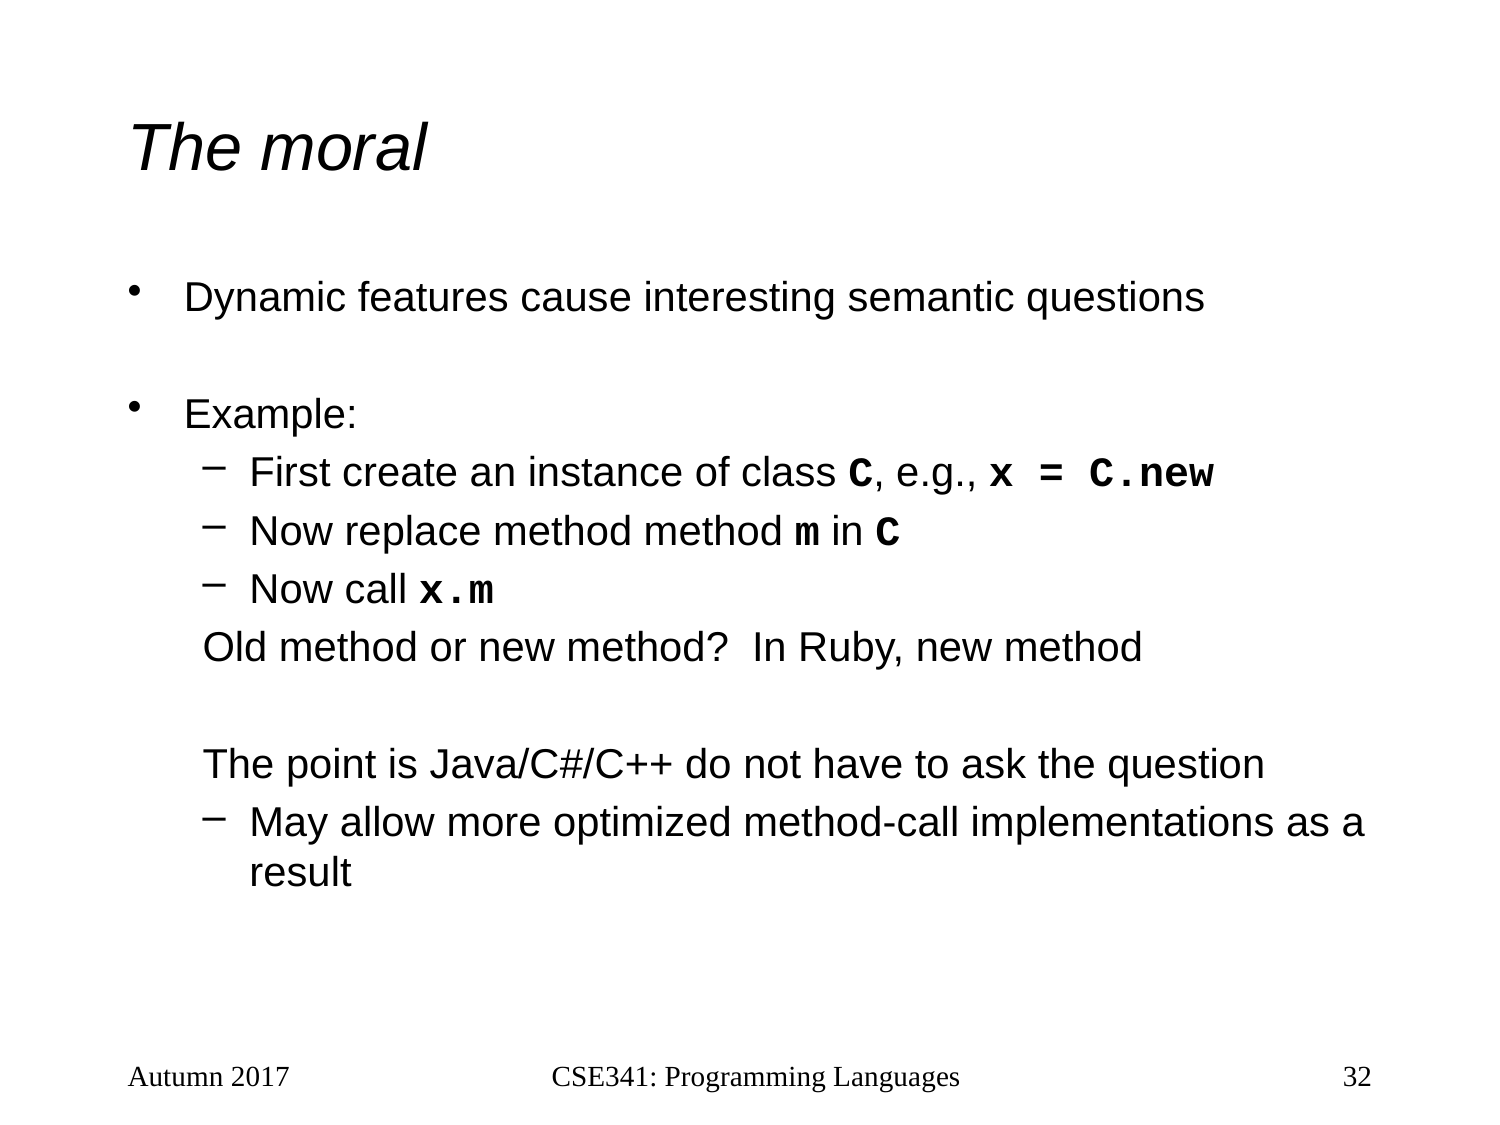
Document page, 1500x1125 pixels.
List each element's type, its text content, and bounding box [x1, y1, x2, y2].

list Dynamic features cause interesting semantic questions Example: First create an instance of class C, e.g., x = C.new Now replace method method m in C Now call x.m Old method or new method? In Ruby, new method The point is Java/C#/C++ do not have to ask the question May allow more optimized method-call implementations as a result [112, 262, 1388, 1001]
slide_number Autumn 2017 [112, 1049, 426, 1125]
title The moral [112, 49, 1388, 238]
footer CSE341: Programming Languages [474, 1049, 1038, 1125]
slide_number 32 [1074, 1049, 1388, 1125]
